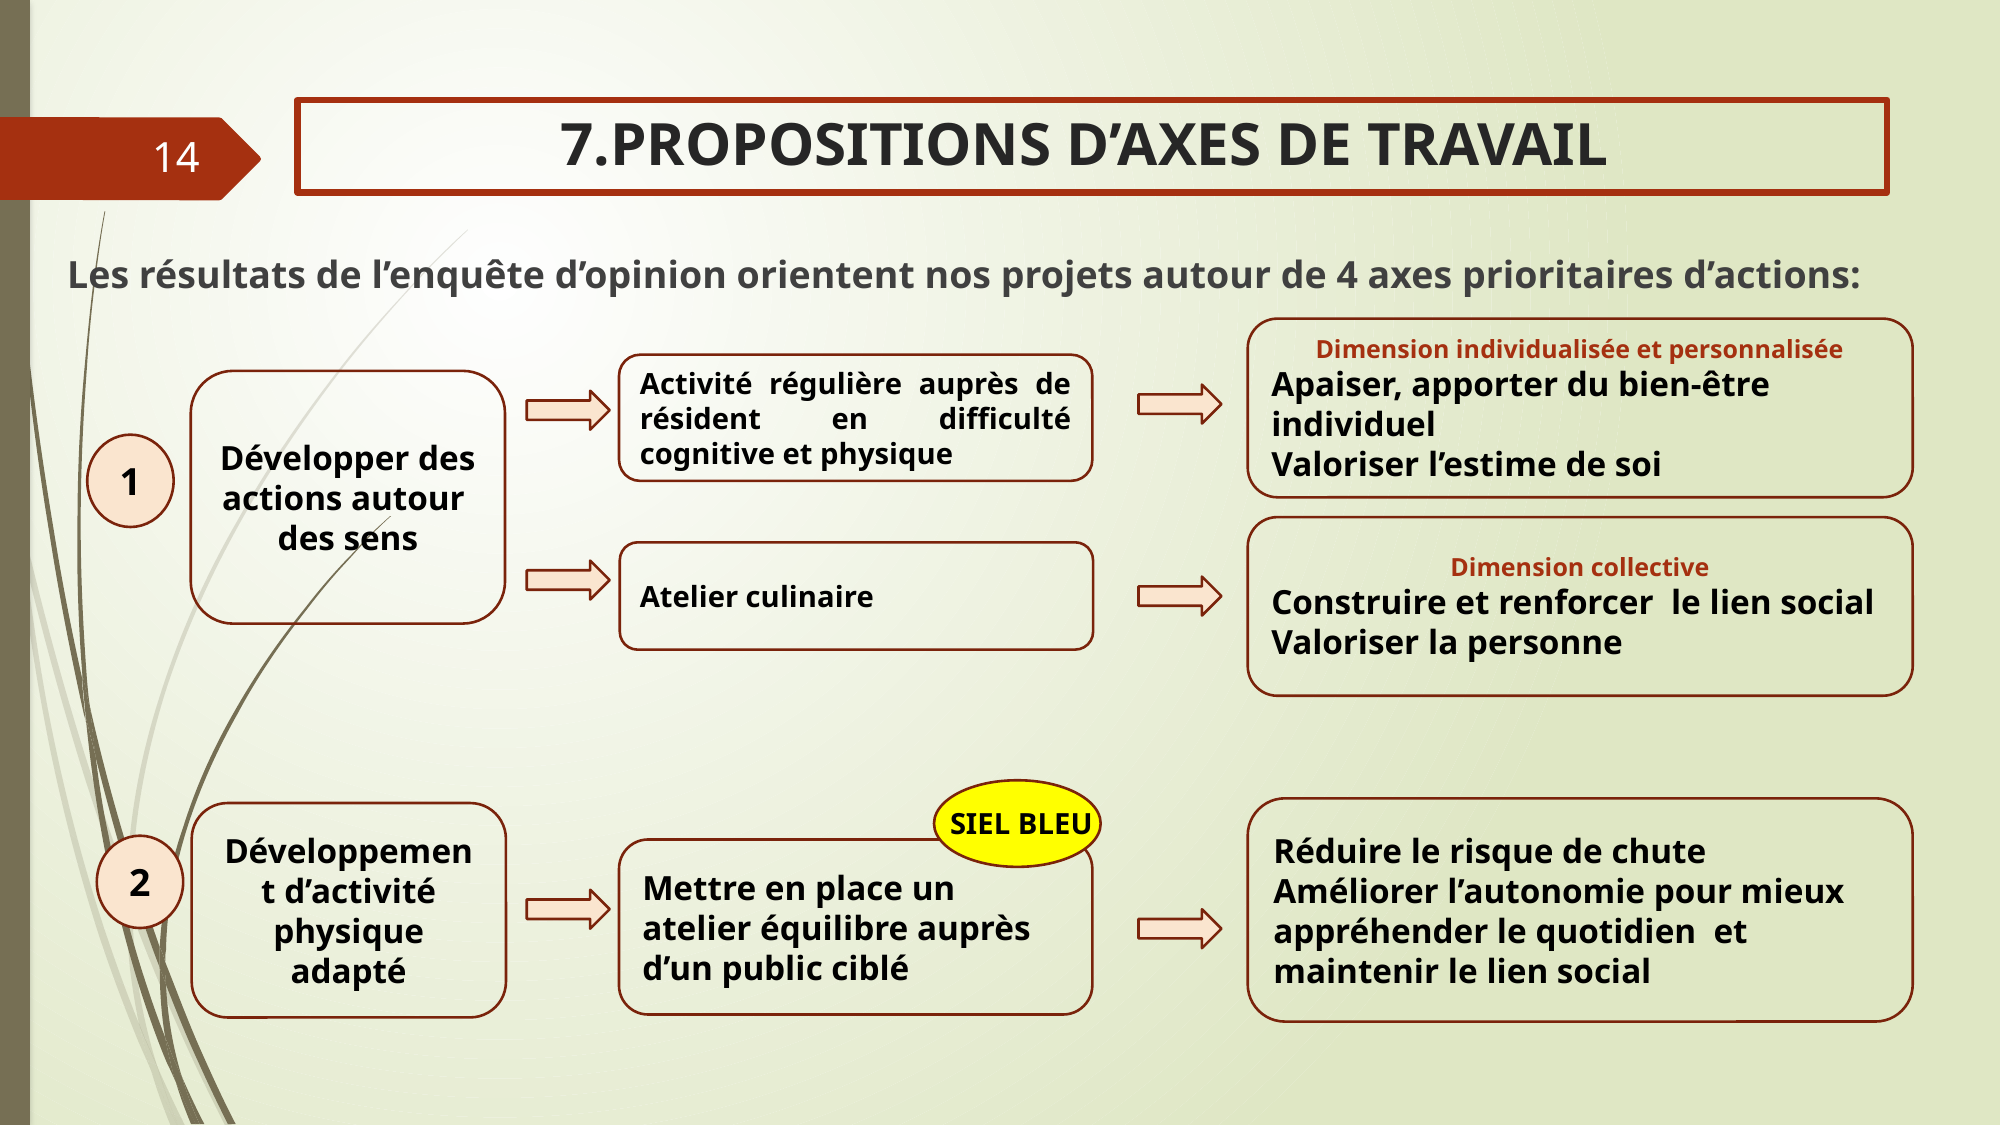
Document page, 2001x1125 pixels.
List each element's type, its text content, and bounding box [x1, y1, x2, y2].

text_box Développer des actions autour des sens [189, 369, 507, 625]
list Les résultats de l’enquête d’opinion orientent nos projets autour de 4 axes prioritaires d’actions: [43, 243, 1888, 1073]
text_box [525, 888, 611, 930]
text_box [1137, 383, 1223, 425]
text_box 2 [95, 834, 185, 930]
text_box [525, 389, 611, 431]
slide_number 14 [87, 129, 216, 190]
text_box [1137, 908, 1223, 950]
text_box [946, 848, 1089, 869]
text_box SIEL BLEU [935, 798, 1108, 848]
text_box Mettre en place un atelier équilibre auprès d’un public ciblé [617, 838, 1094, 1016]
text_box [1137, 575, 1223, 617]
text_box Dimension collective Construire et renforcer le lien social Valoriser la personne [1246, 515, 1915, 698]
text_box Réduire le risque de chute Améliorer l’autonomie pour mieux appréhender le quotidien et maintenir le lien social [1246, 797, 1915, 1023]
text_box Activité régulière auprès de résident en difficulté cognitive et physique [617, 353, 1094, 483]
text_box Développement d’activité physique adapté [190, 801, 508, 1019]
text_box [525, 559, 611, 601]
title 7.PROPOSITIONS D’AXES DE TRAVAIL [297, 99, 1888, 193]
text_box Dimension individualisée et personnalisée Apaiser, apporter du bien-être individuel Valoriser l’estime de soi [1246, 317, 1915, 499]
text_box 1 [85, 433, 175, 529]
text_box Atelier culinaire [618, 541, 1095, 651]
text_box [947, 778, 1087, 798]
